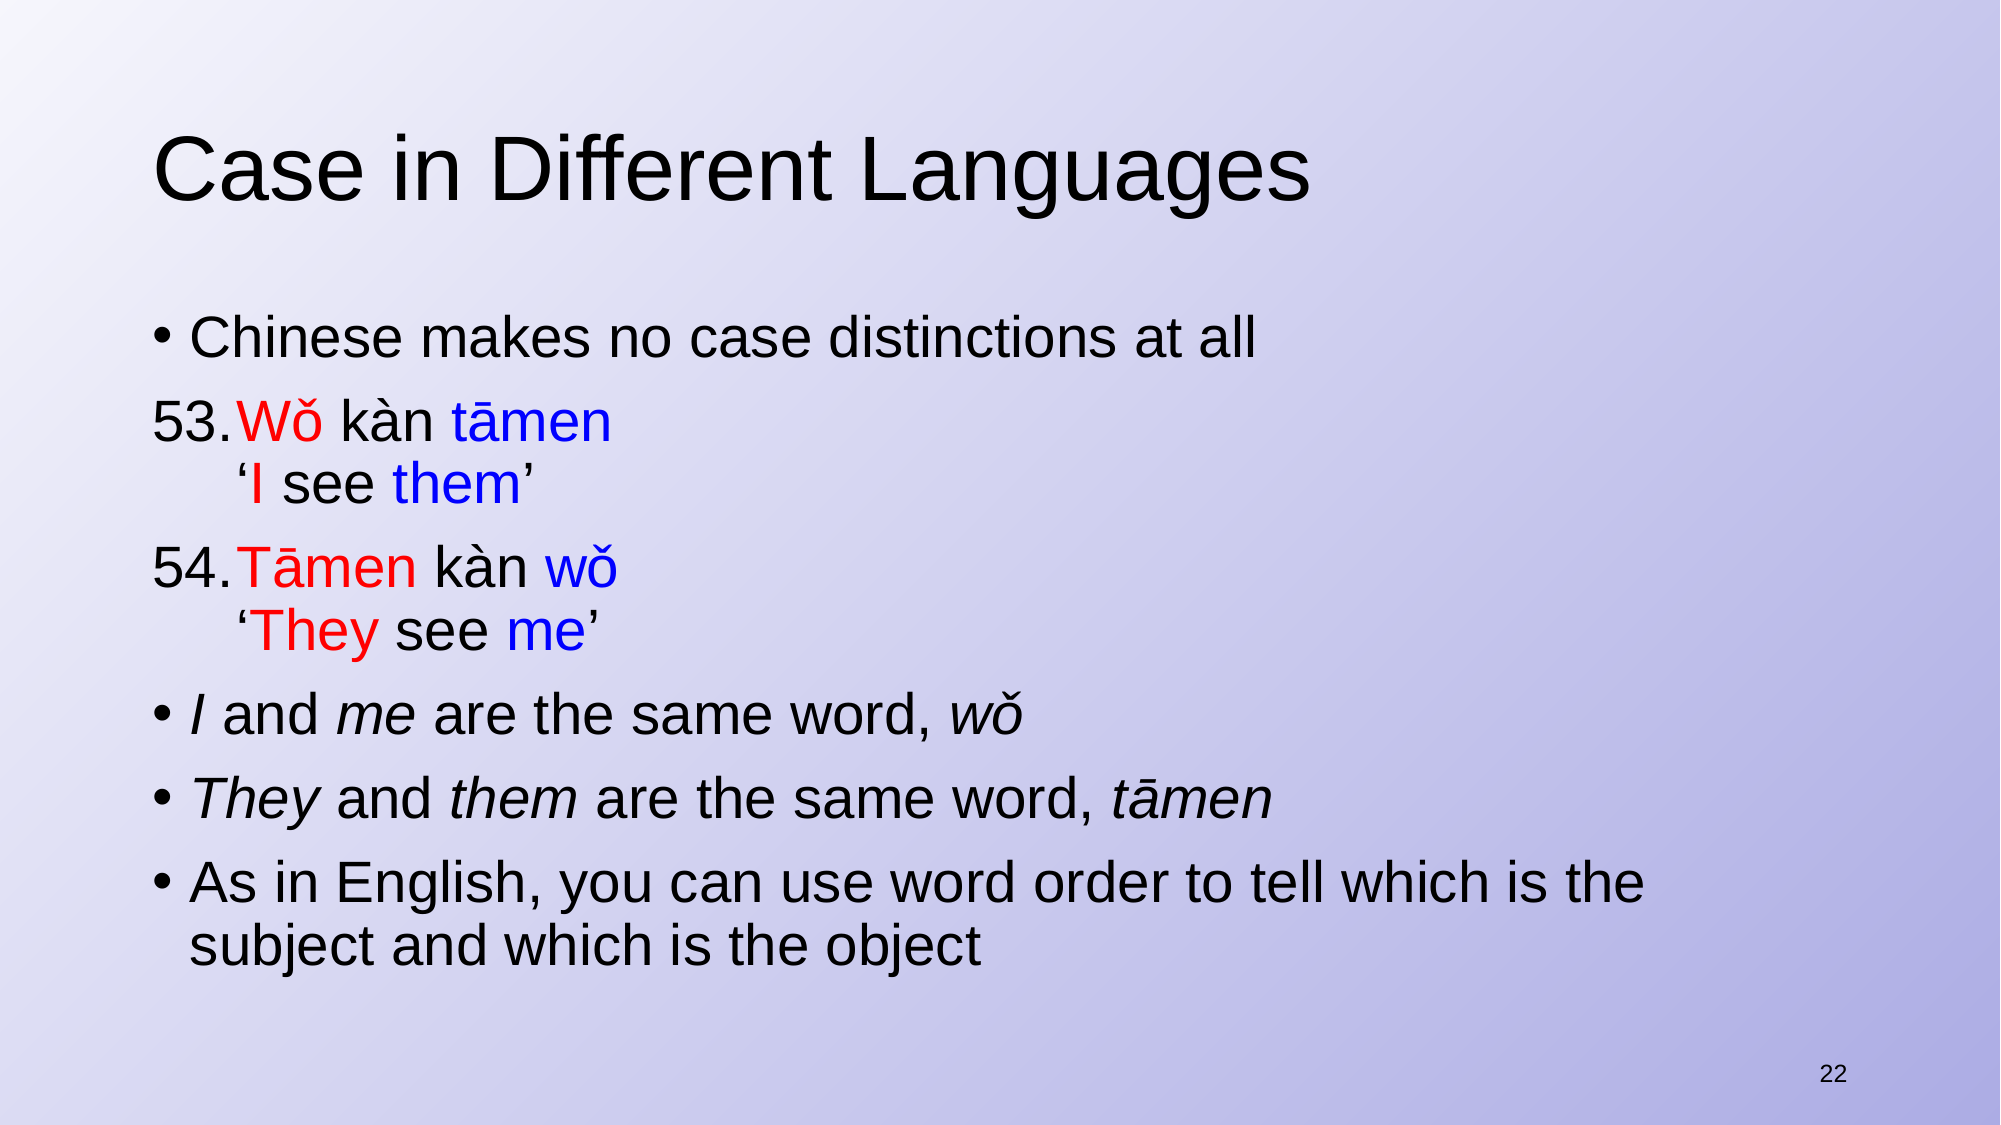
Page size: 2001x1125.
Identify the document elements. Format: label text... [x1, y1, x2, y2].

title Case in Different Languages [137, 61, 1863, 279]
list Chinese makes no case distinctions at all ​Wǒ kàn tāmen ‘I see them’ ​Tāmen kàn wǒ ‘They see me’ ​I and me are the same word, wǒ ​They and them are the same word, tāmen As in English, you can use word order to tell which is the subject and which is the object [137, 299, 1863, 1014]
slide_number 22 [1412, 1042, 1863, 1103]
